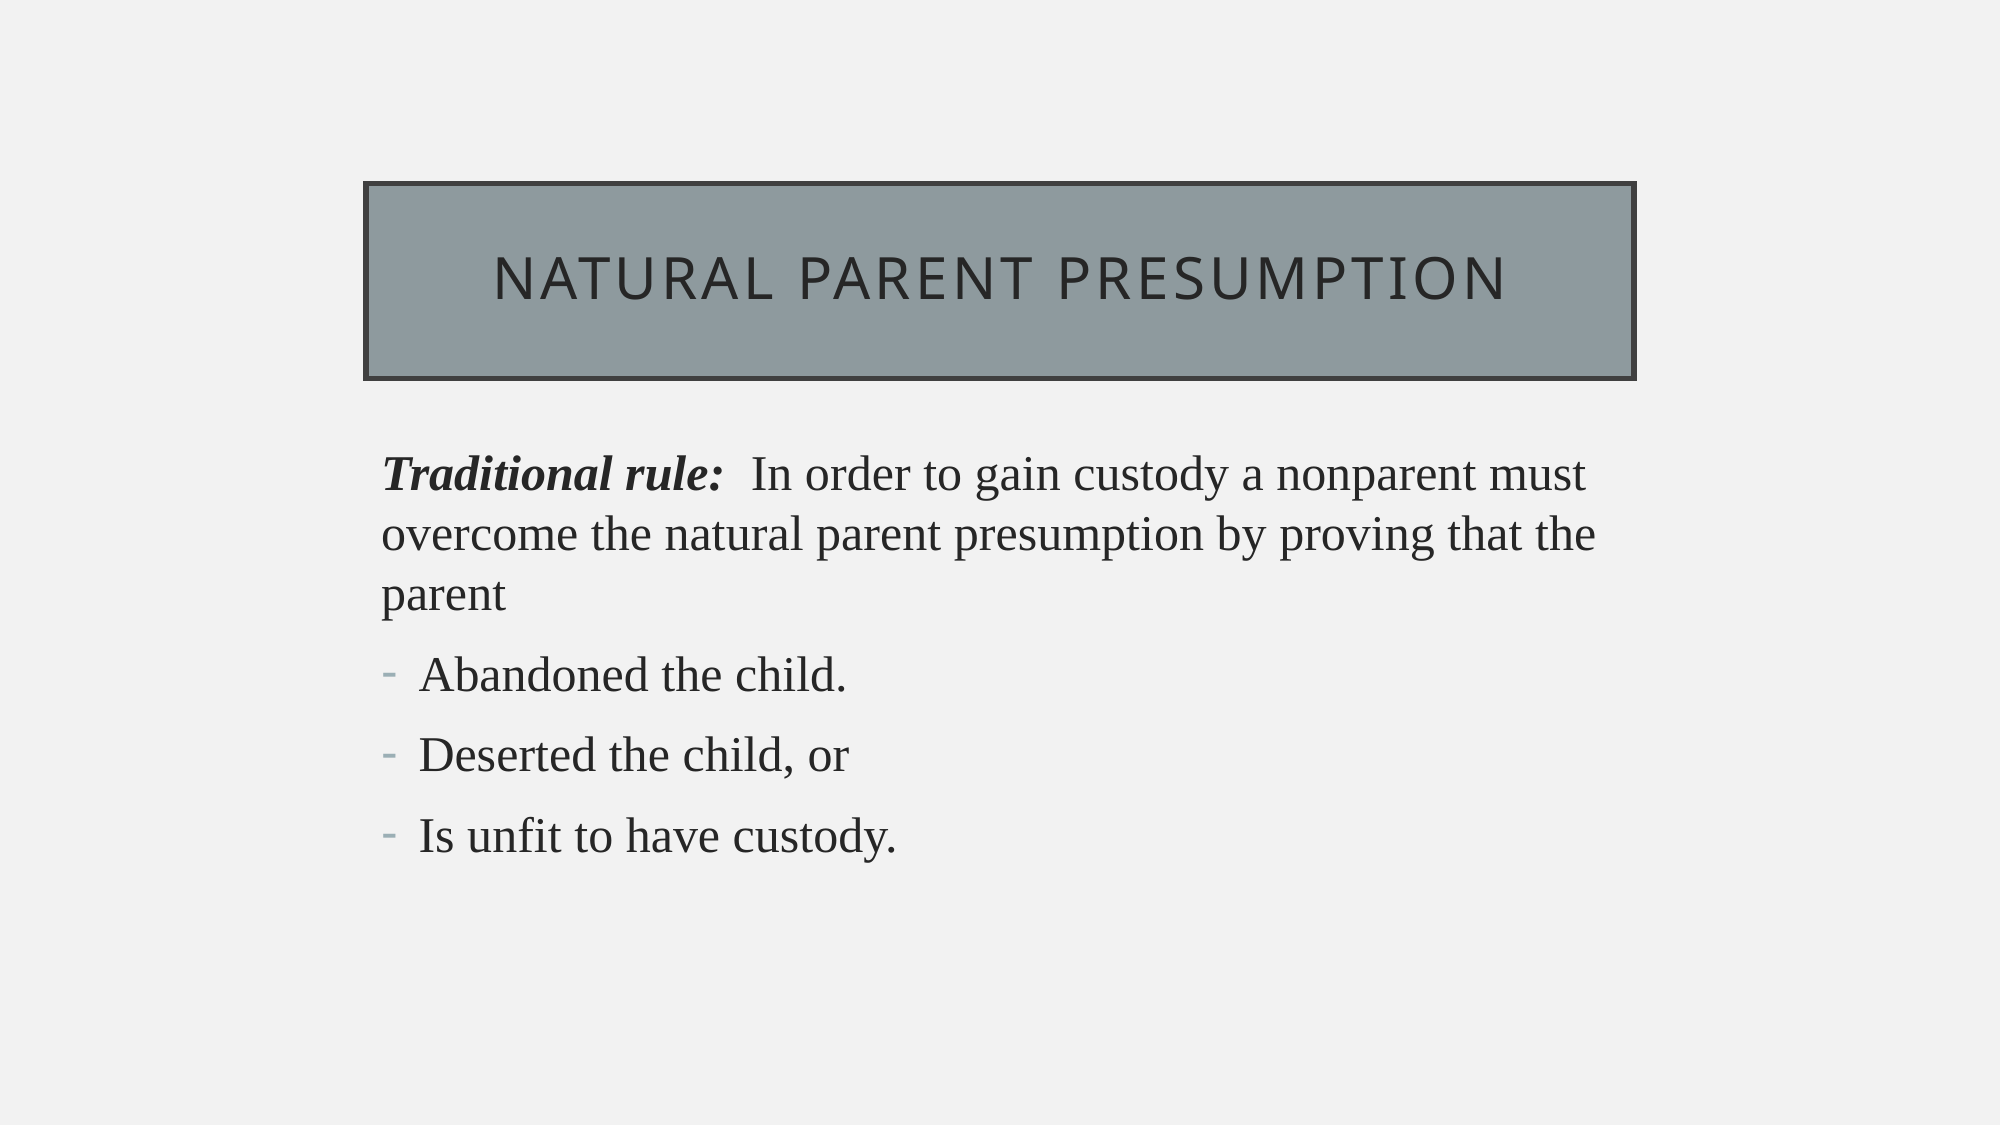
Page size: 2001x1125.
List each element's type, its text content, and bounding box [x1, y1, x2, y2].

list Traditional rule: In order to gain custody a nonparent must overcome the natural parent presumption by proving that the parent Abandoned the child. Deserted the child, or Is unfit to have custody. [366, 432, 1634, 942]
title Natural parent presumption [363, 181, 1637, 381]
